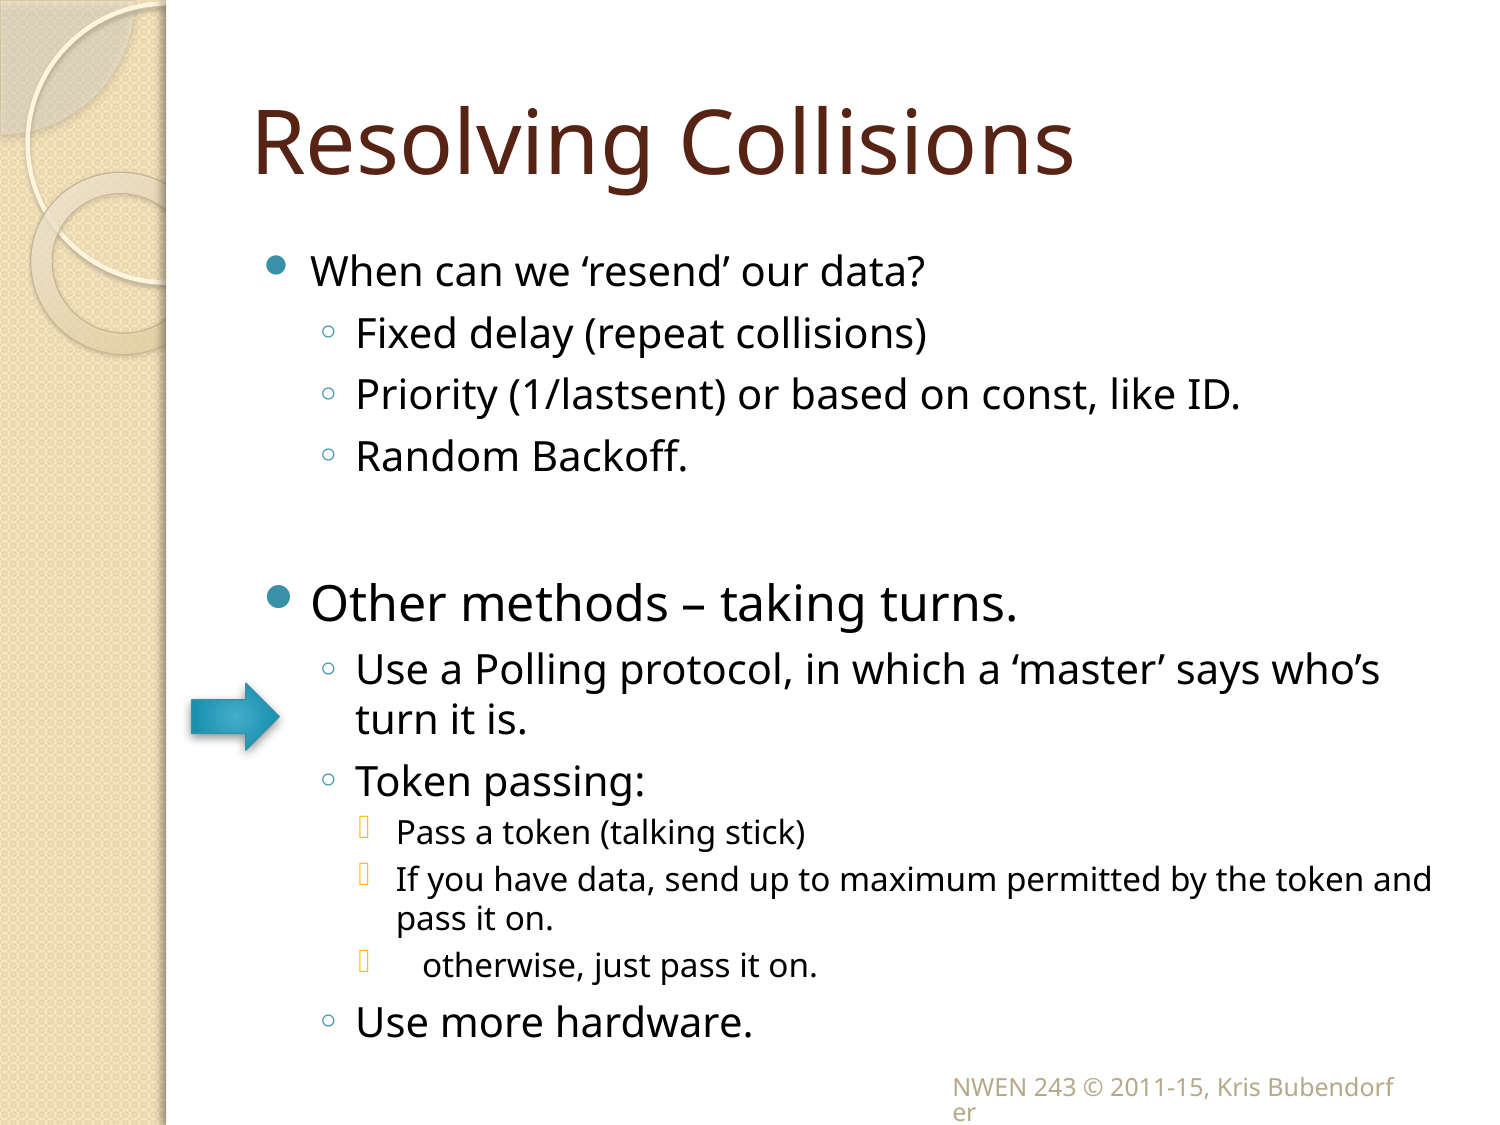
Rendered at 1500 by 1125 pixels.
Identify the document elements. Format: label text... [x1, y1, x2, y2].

text_box [190, 682, 280, 751]
list When can we ‘resend’ our data? Fixed delay (repeat collisions) Priority (1/lastsent) or based on const, like ID. Random Backoff. Other methods – taking turns. Use a Polling protocol, in which a ‘master’ says who’s turn it is. Token passing: Pass a token (talking stick) If you have data, send up to maximum permitted by the token and pass it on. otherwise, just pass it on. Use more hardware. [235, 237, 1466, 1025]
footer NWEN 243 © 2011-15, Kris Bubendorfer [937, 1034, 1413, 1113]
title Resolving Collisions [235, 45, 1466, 233]
